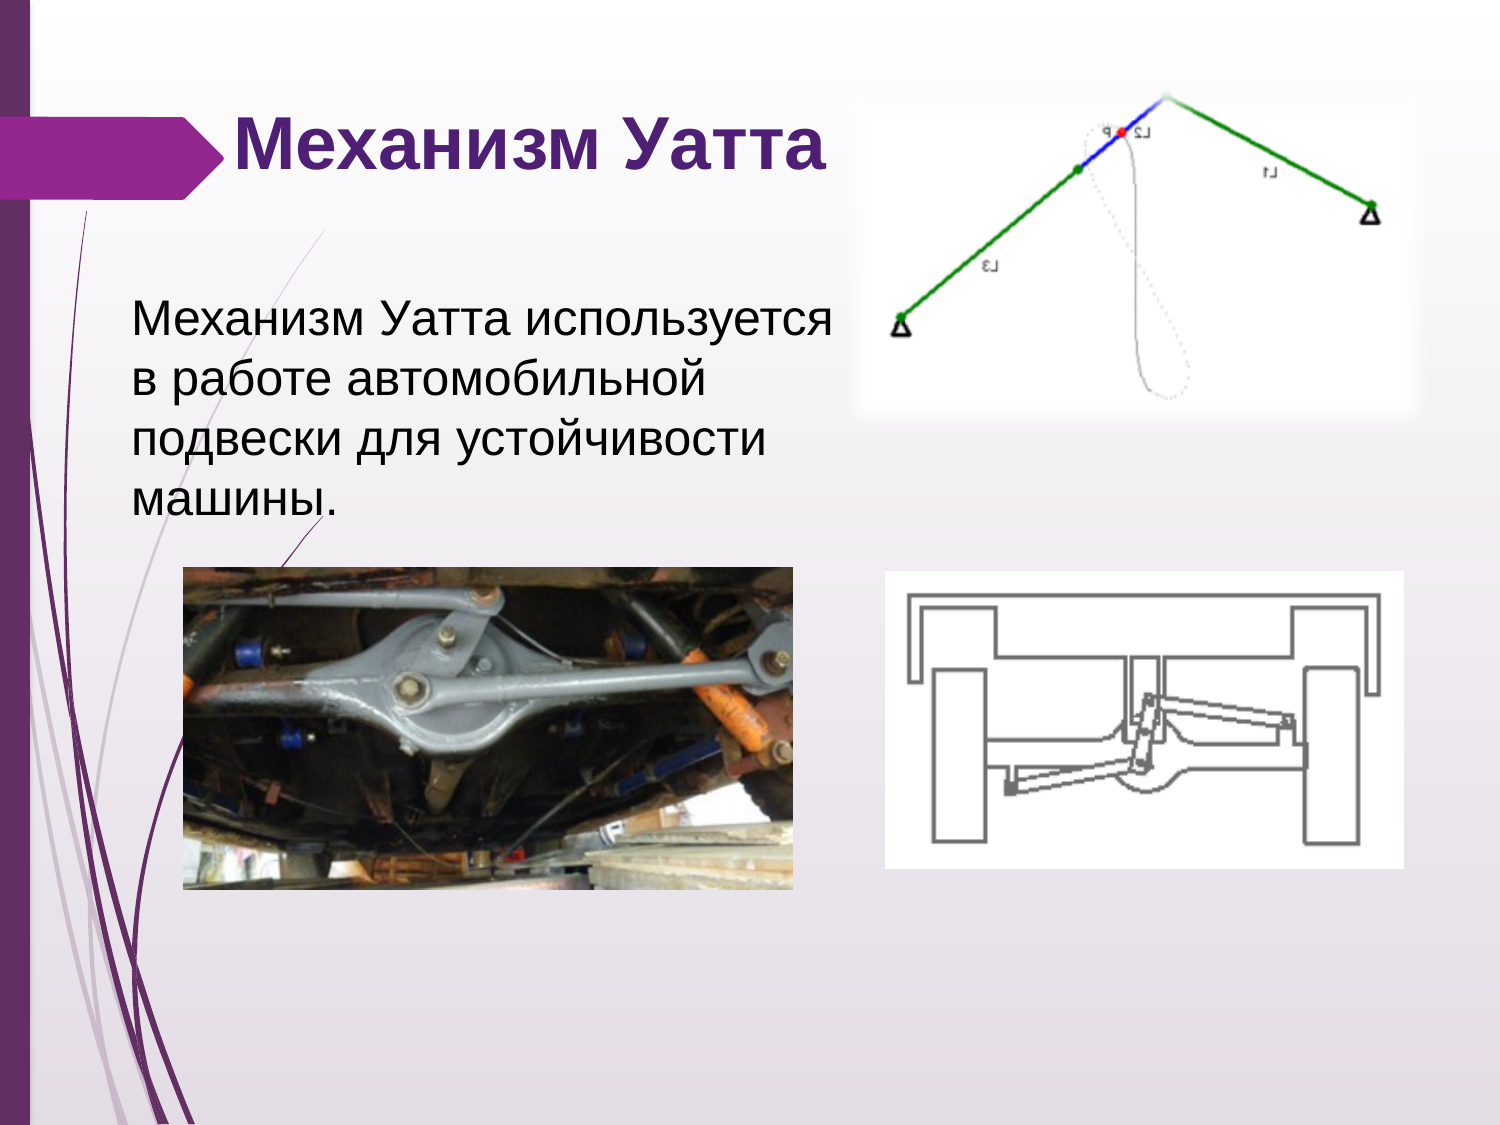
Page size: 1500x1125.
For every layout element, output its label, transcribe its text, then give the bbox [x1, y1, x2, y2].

picture [884, 571, 1404, 869]
picture [836, 86, 1436, 436]
text_box Механизм Уатта используется в работе автомобильной подвески для устойчивости машины. [116, 278, 1404, 594]
text_box Механизм Уатта [218, 86, 836, 192]
picture [182, 567, 793, 890]
